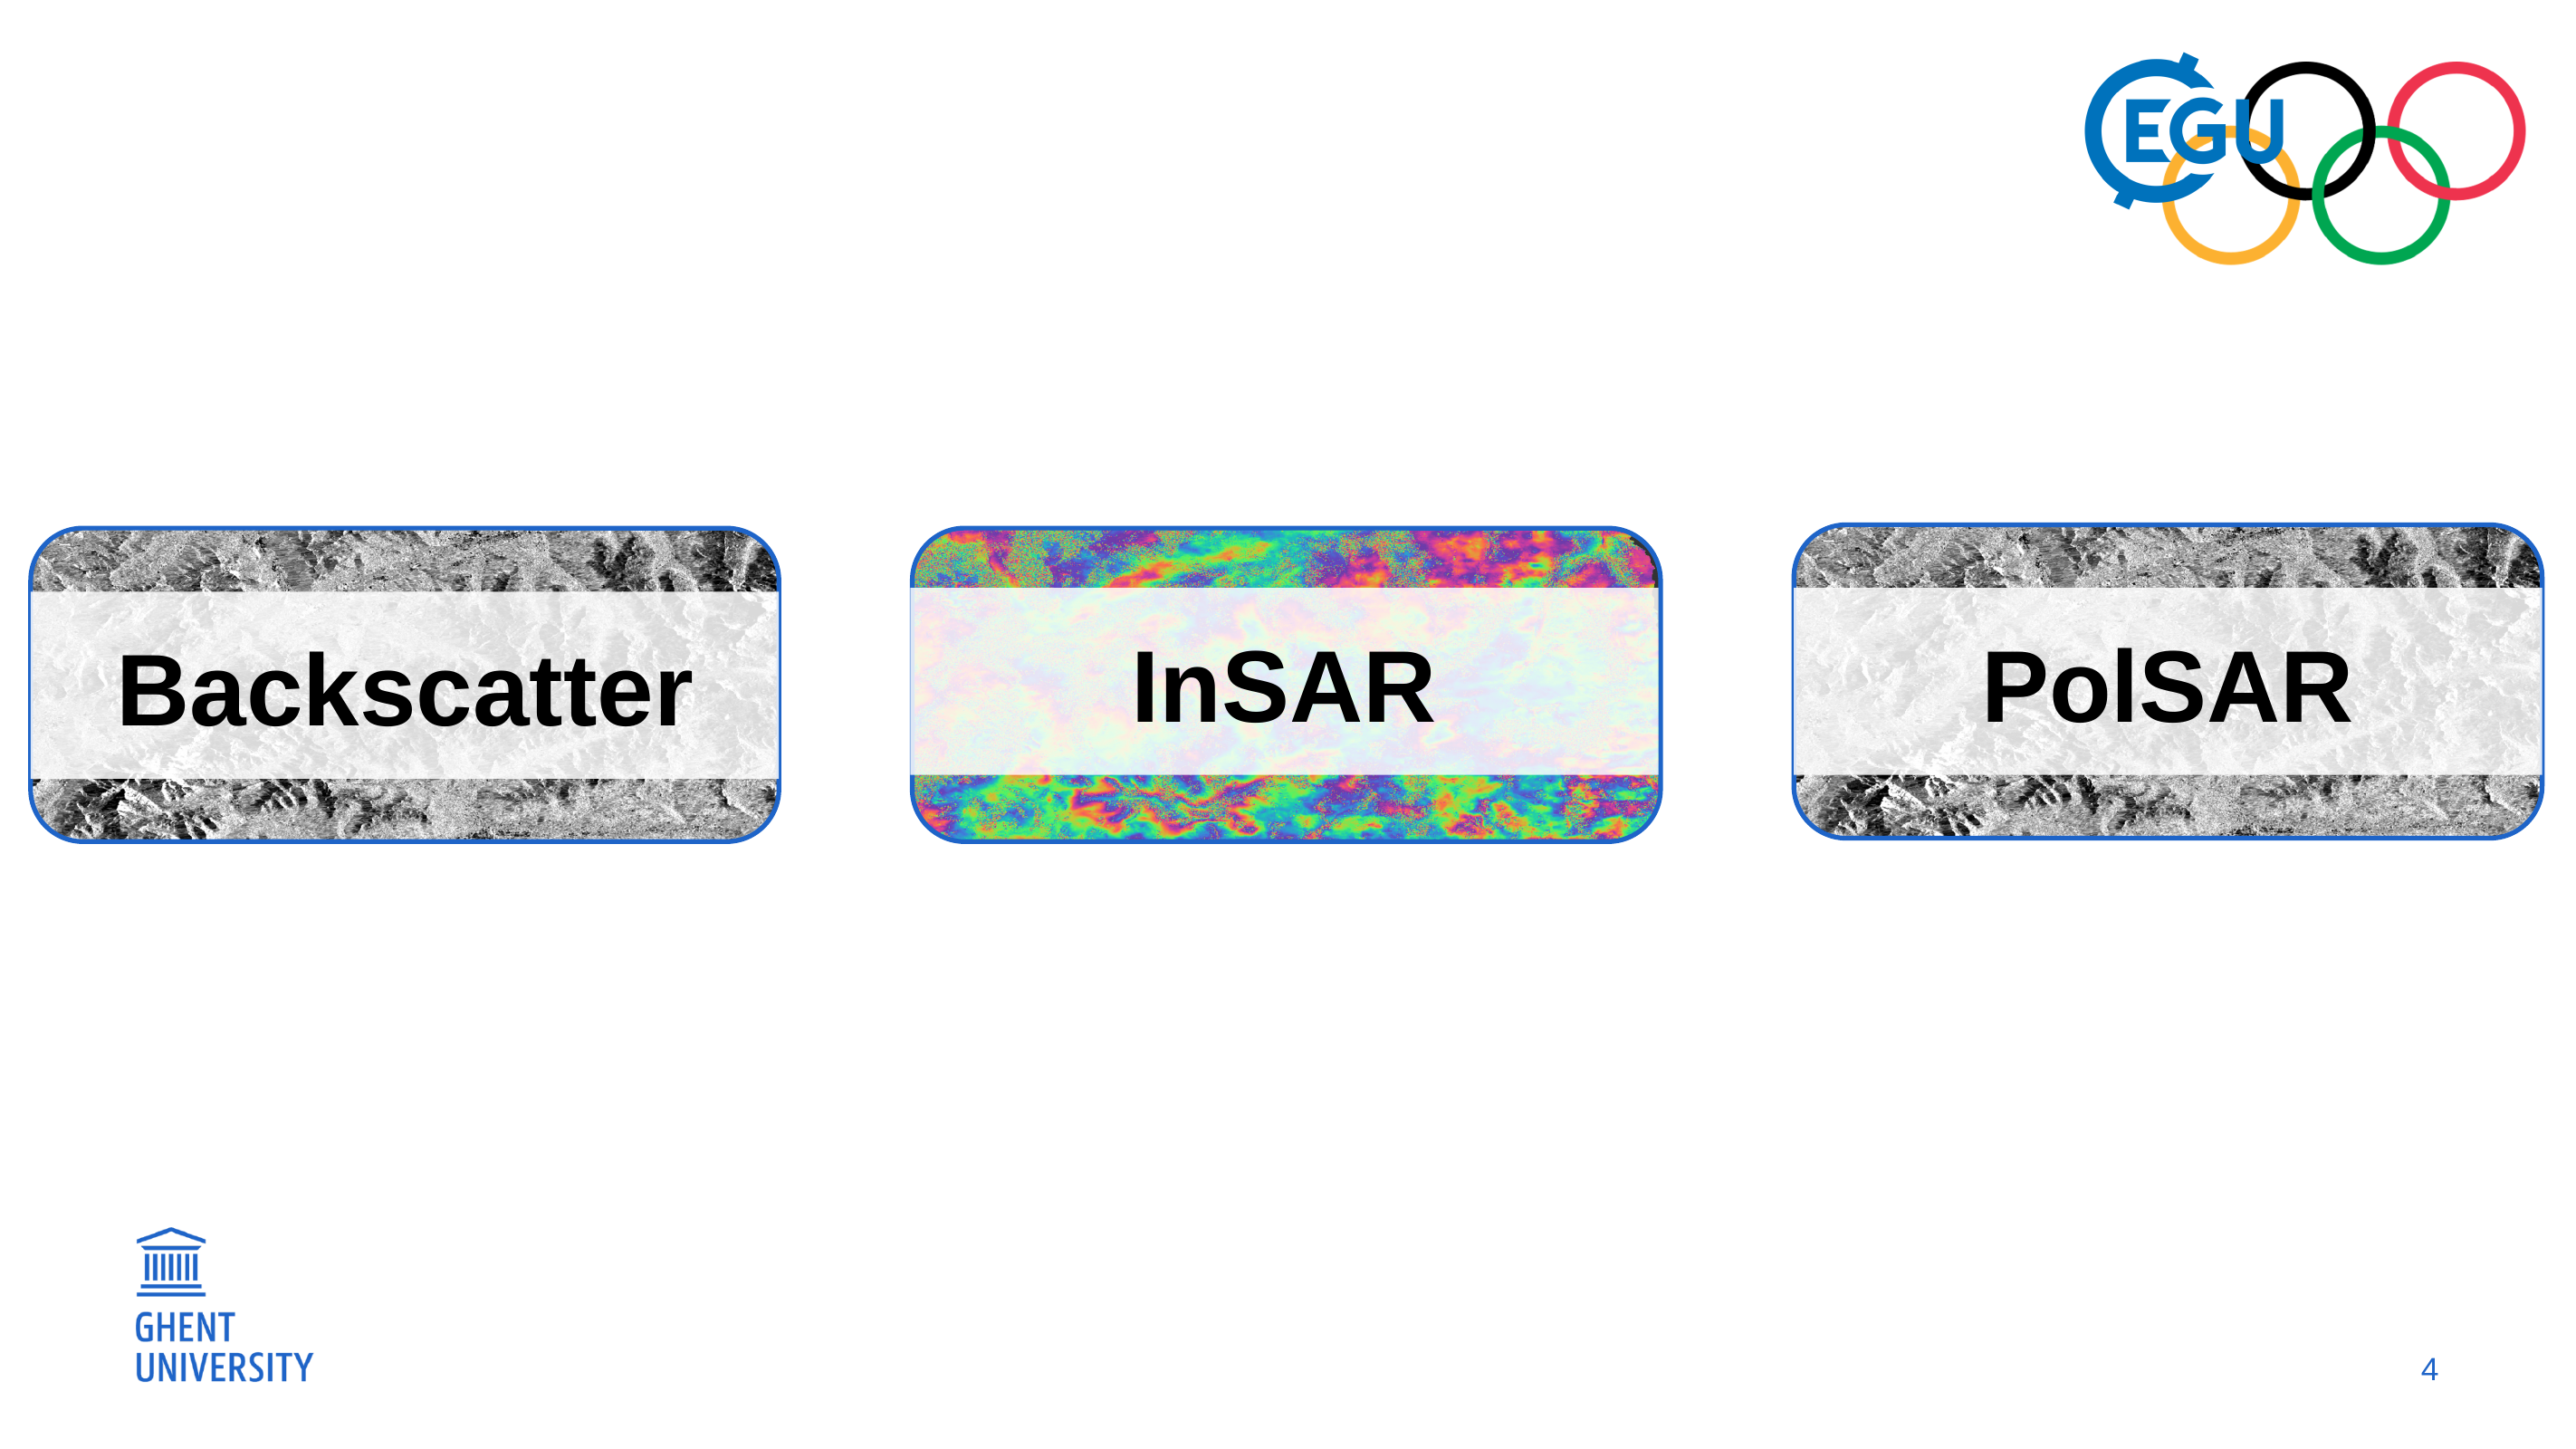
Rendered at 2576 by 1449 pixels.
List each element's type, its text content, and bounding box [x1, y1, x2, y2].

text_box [1794, 524, 2542, 839]
picture [2034, 22, 2576, 294]
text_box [910, 528, 1661, 842]
picture [68, 1175, 411, 1449]
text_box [30, 528, 780, 842]
slide_number 4 [2315, 1329, 2453, 1407]
